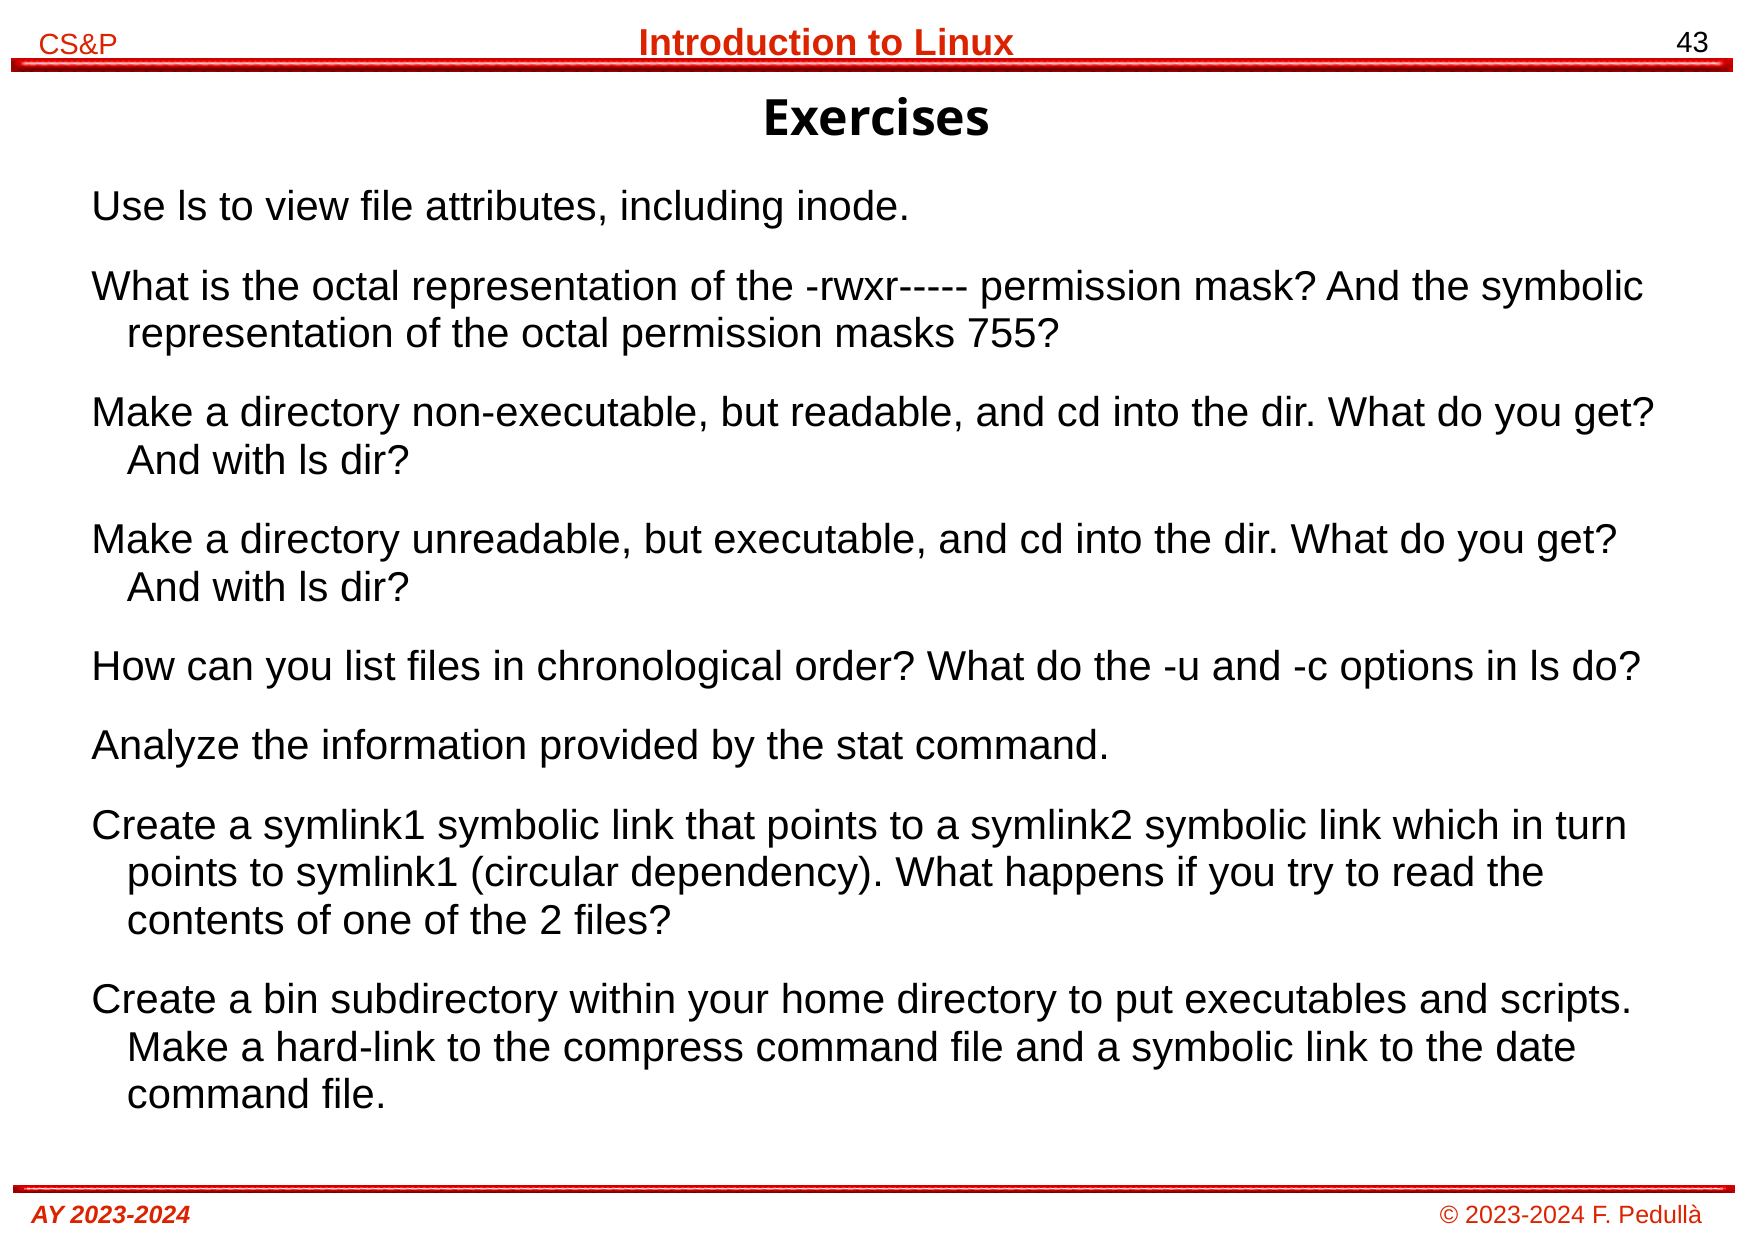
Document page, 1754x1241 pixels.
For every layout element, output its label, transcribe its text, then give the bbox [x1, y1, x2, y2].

picture [11, 58, 1733, 72]
picture [13, 1185, 1735, 1193]
title Exercises [585, 72, 1168, 168]
list Use ls to view file attributes, including inode. What is the octal representation of the -rwxr----- permission mask? And the symbolic representation of the octal permission masks 755? Make a directory non-executable, but readable, and cd into the dir. What do you get? And with ls dir? Make a directory unreadable, but executable, and cd into the dir. What do you get? And with ls dir? How can you list files in chronological order? What do the -u and -c options in ls do? Analyze the information provided by the stat command. Create a symlink1 symbolic link that points to a symlink2 symbolic link which in turn points to symlink1 (circular dependency). What happens if you try to read the contents of one of the 2 files? Create a bin subdirectory within your home directory to put executables and scripts. Make a hard-link to the compress command file and a symbolic link to the date command file. [56, 182, 1693, 1070]
